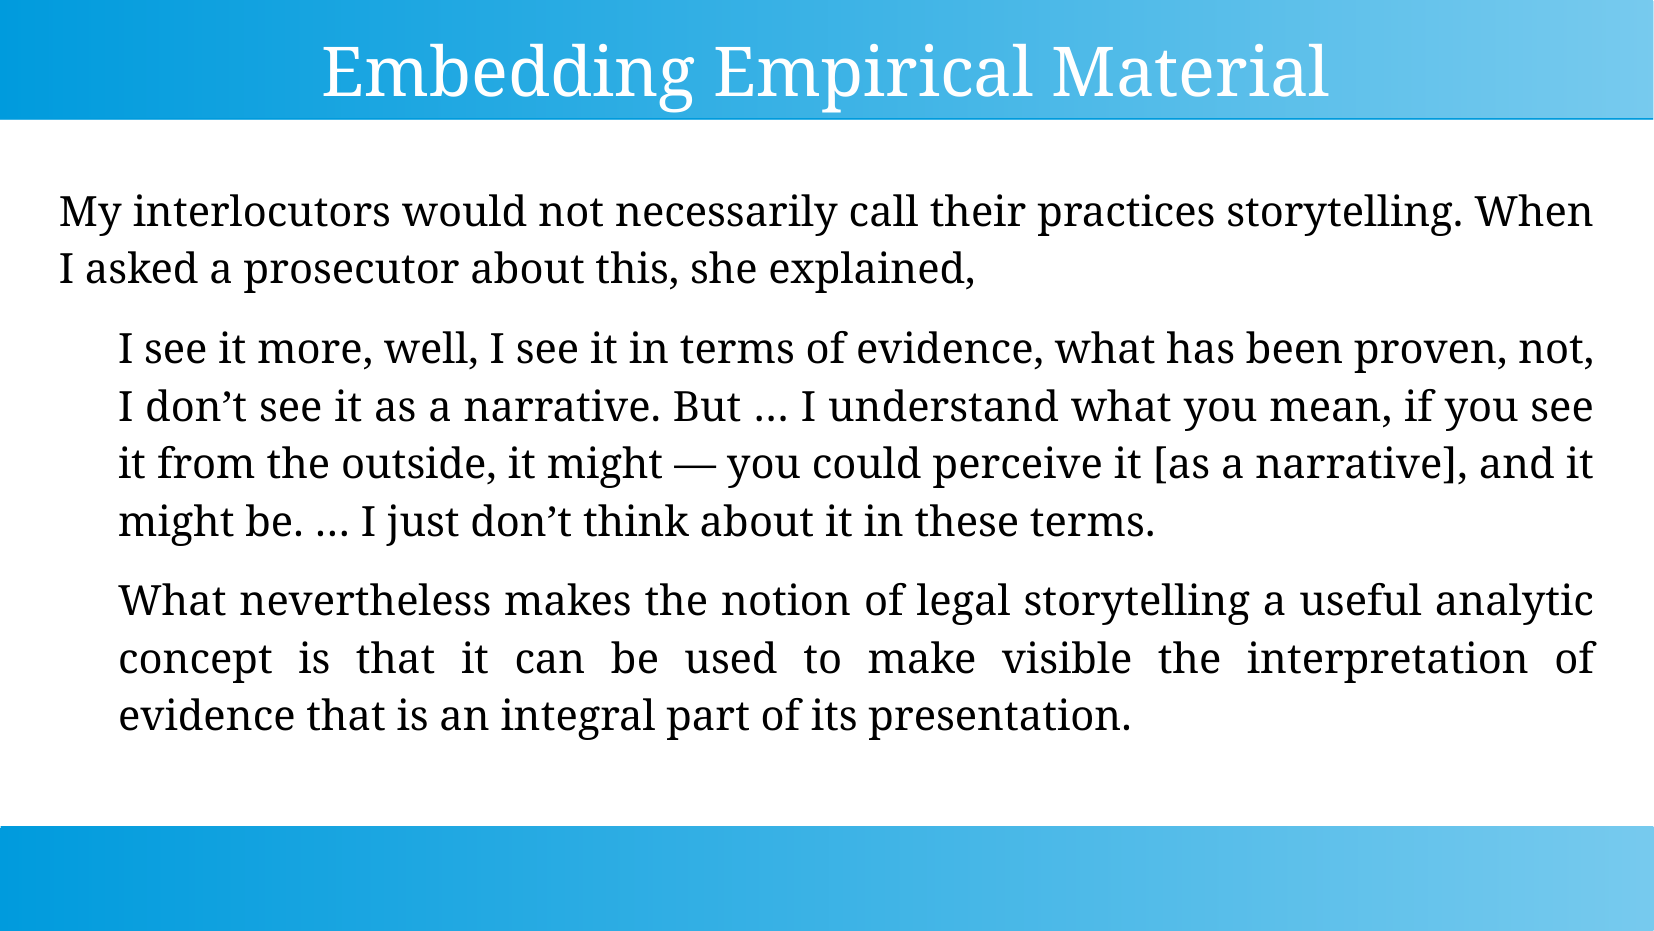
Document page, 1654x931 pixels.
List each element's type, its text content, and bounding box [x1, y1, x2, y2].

text_box My interlocutors would not necessarily call their practices storytelling. When I asked a prosecutor about this, she explained, I see it more, well, I see it in terms of evidence, what has been proven, not, I don’t see it as a narrative. But … I understand what you mean, if you see it from the outside, it might — you could perceive it [as a narrative], and it might be. … I just don’t think about it in these terms. What nevertheless makes the notion of legal storytelling a useful analytic concept is that it can be used to make visible the interpretation of evidence that is an integral part of its presentation. [58, 177, 1595, 768]
text_box Embedding Empirical Material [58, 29, 1595, 108]
